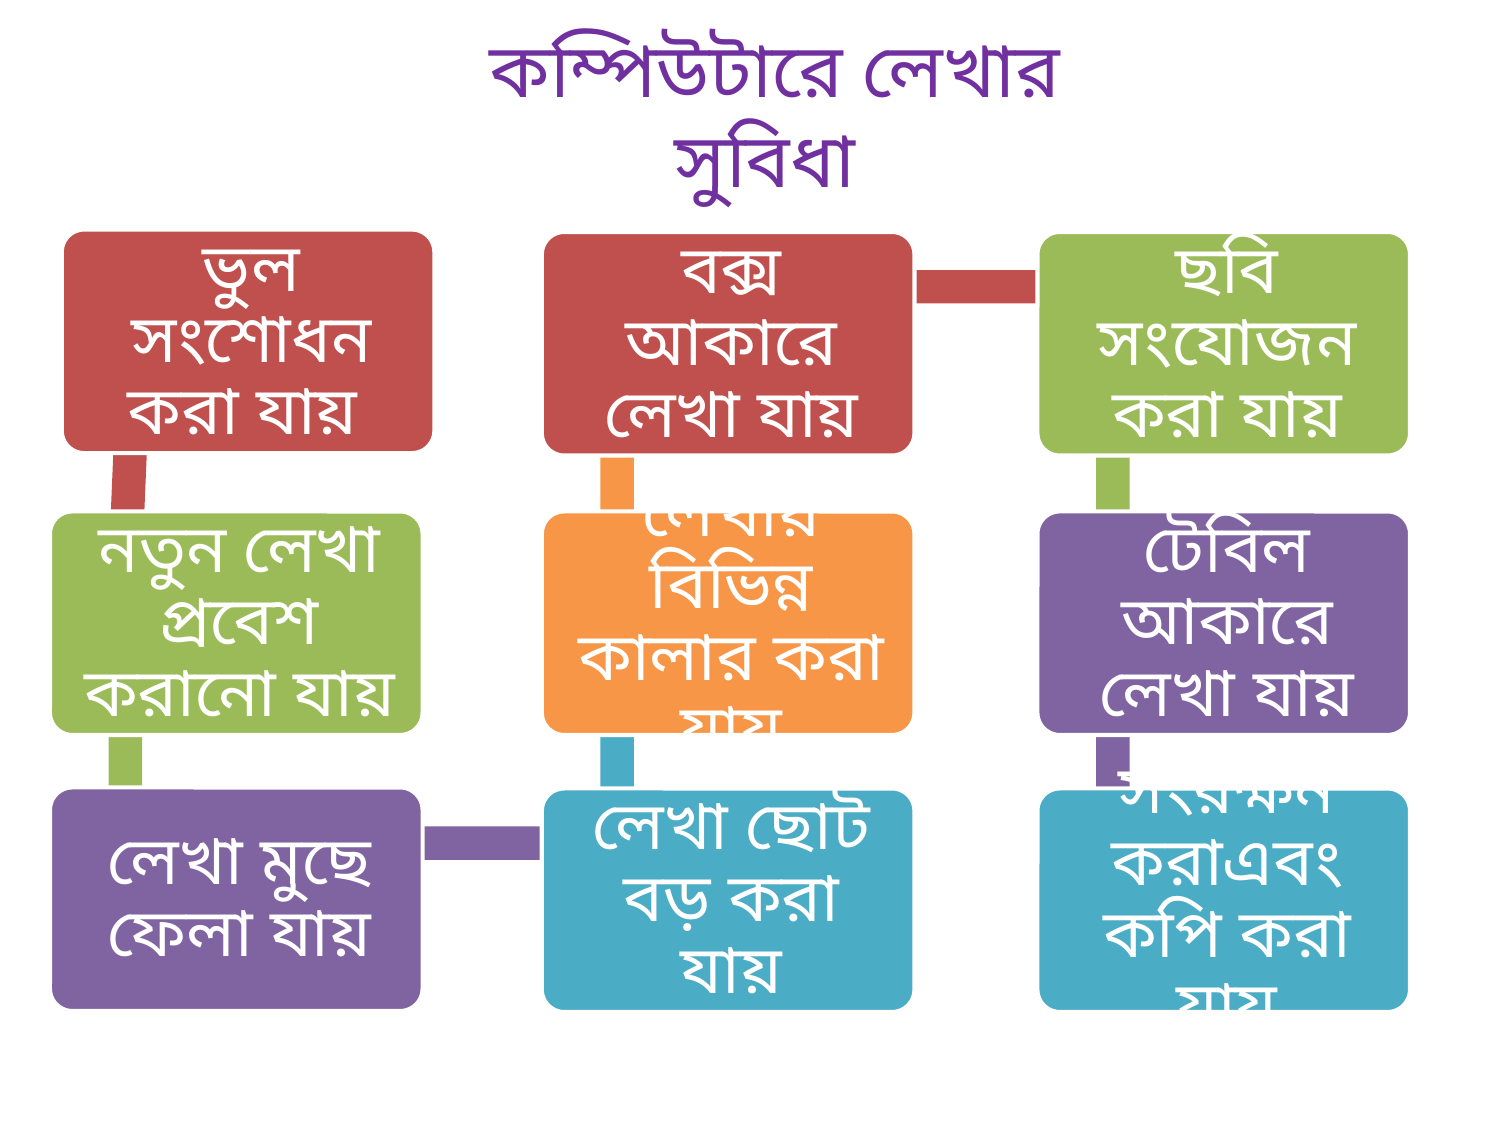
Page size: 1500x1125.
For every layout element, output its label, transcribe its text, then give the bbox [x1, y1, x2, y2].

text_box কম্পিউটারে লেখার সুবিধা [448, 60, 1102, 164]
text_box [49, 228, 1438, 1013]
